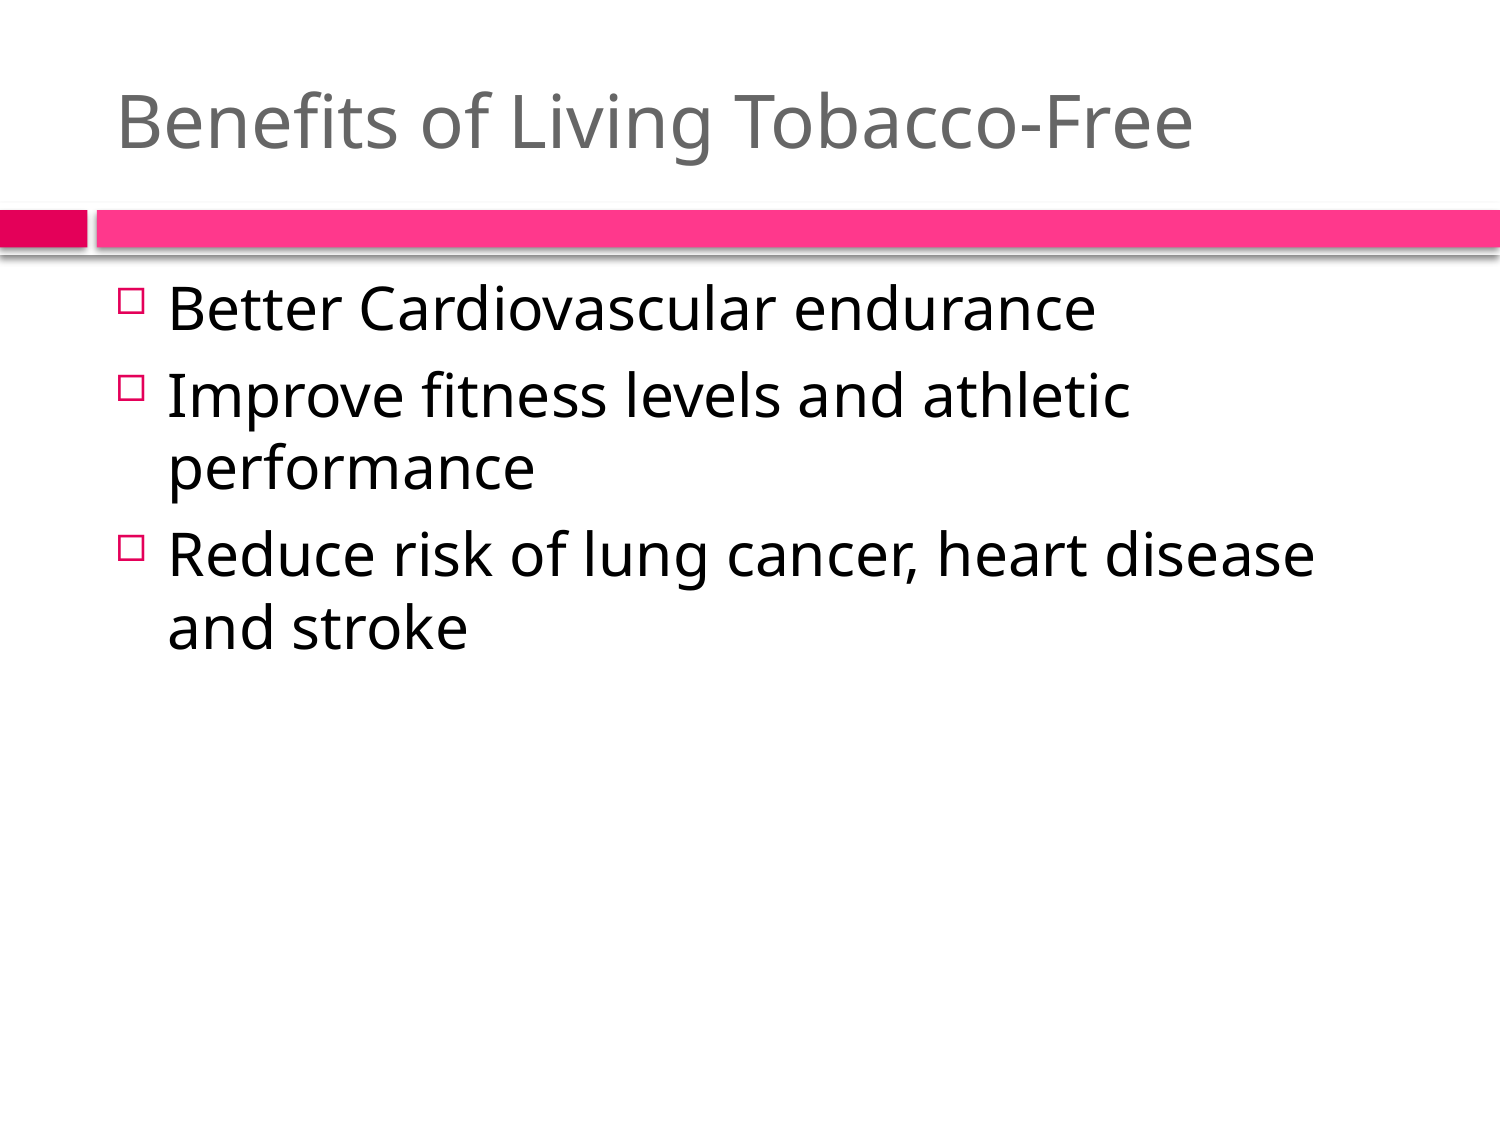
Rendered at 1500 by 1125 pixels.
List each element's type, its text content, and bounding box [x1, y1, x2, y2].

title Benefits of Living Tobacco-Free [100, 37, 1438, 200]
list Better Cardiovascular endurance Improve fitness levels and athletic performance Reduce risk of lung cancer, heart disease and stroke [100, 262, 1438, 1000]
